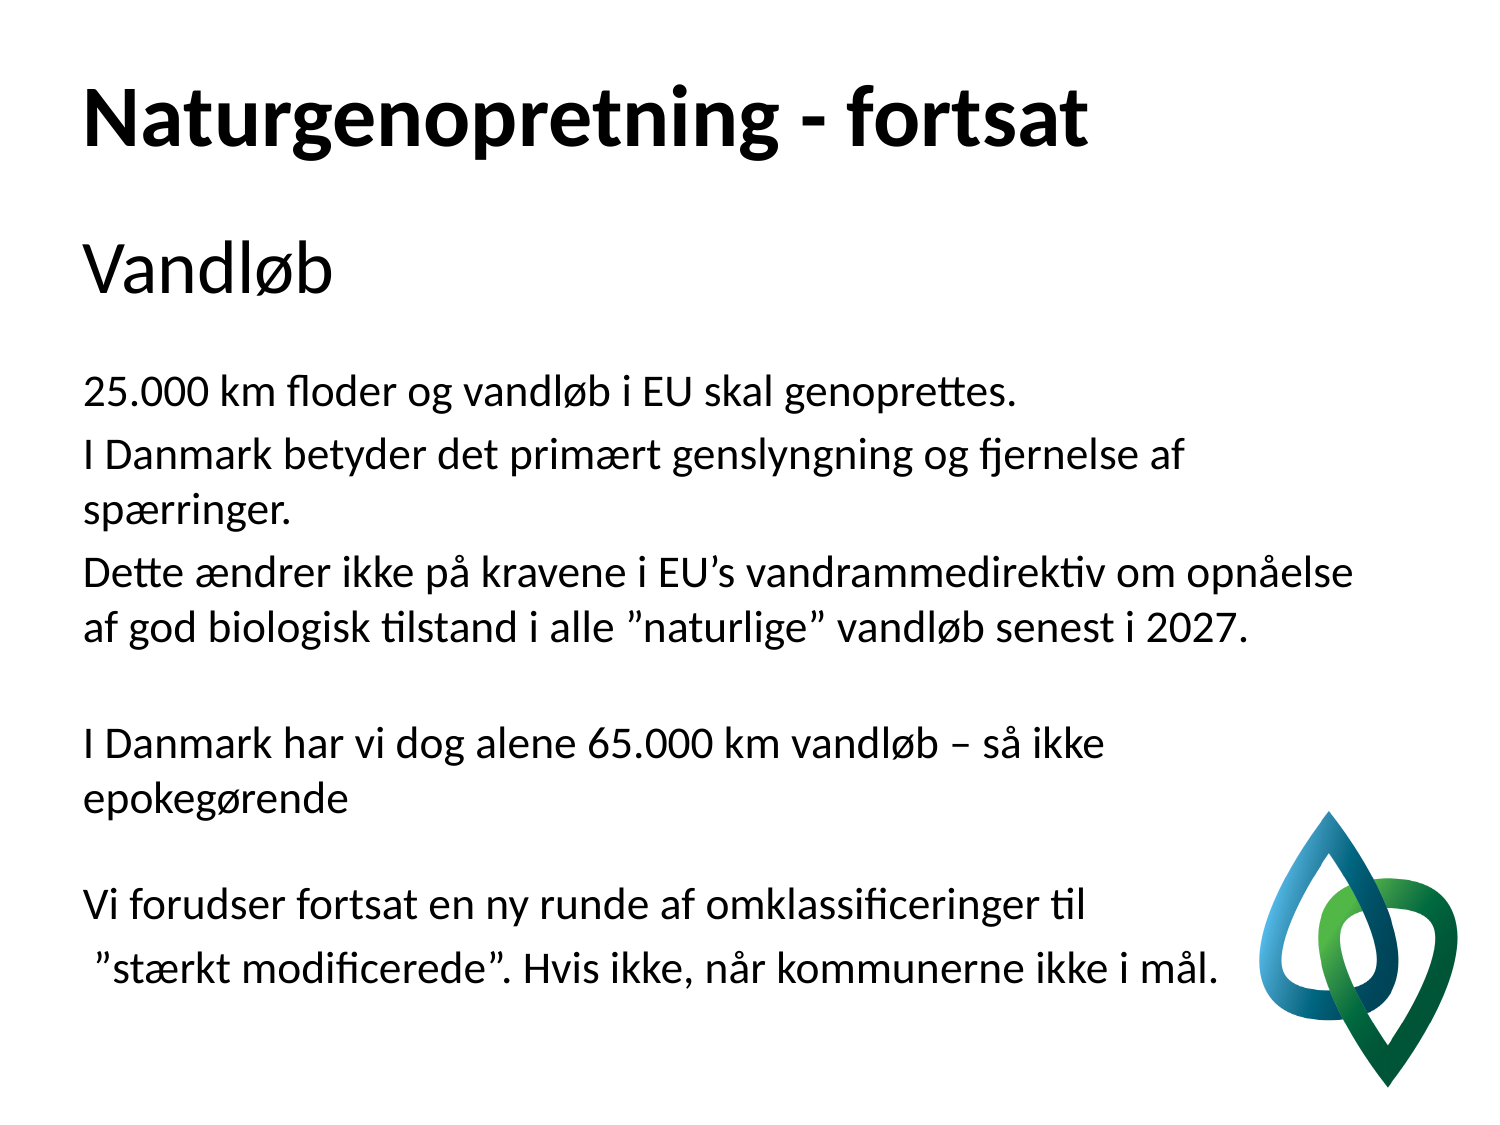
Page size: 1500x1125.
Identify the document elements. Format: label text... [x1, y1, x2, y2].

picture [1251, 805, 1462, 1094]
list Vandløb 25.000 km floder og vandløb i EU skal genoprettes. I Danmark betyder det primært genslyngning og fjernelse af spærringer. Dette ændrer ikke på kravene i EU’s vandrammedirektiv om opnåelse af god biologisk tilstand i alle ”naturlige” vandløb senest i 2027. I Danmark har vi dog alene 65.000 km vandløb – så ikke epokegørende Vi forudser fortsat en ny runde af omklassificeringer til ”stærkt modificerede”. Hvis ikke, når kommunerne ikke i mål. [67, 210, 1381, 1015]
text_box Naturgenopretning - fortsat [67, 61, 1362, 279]
